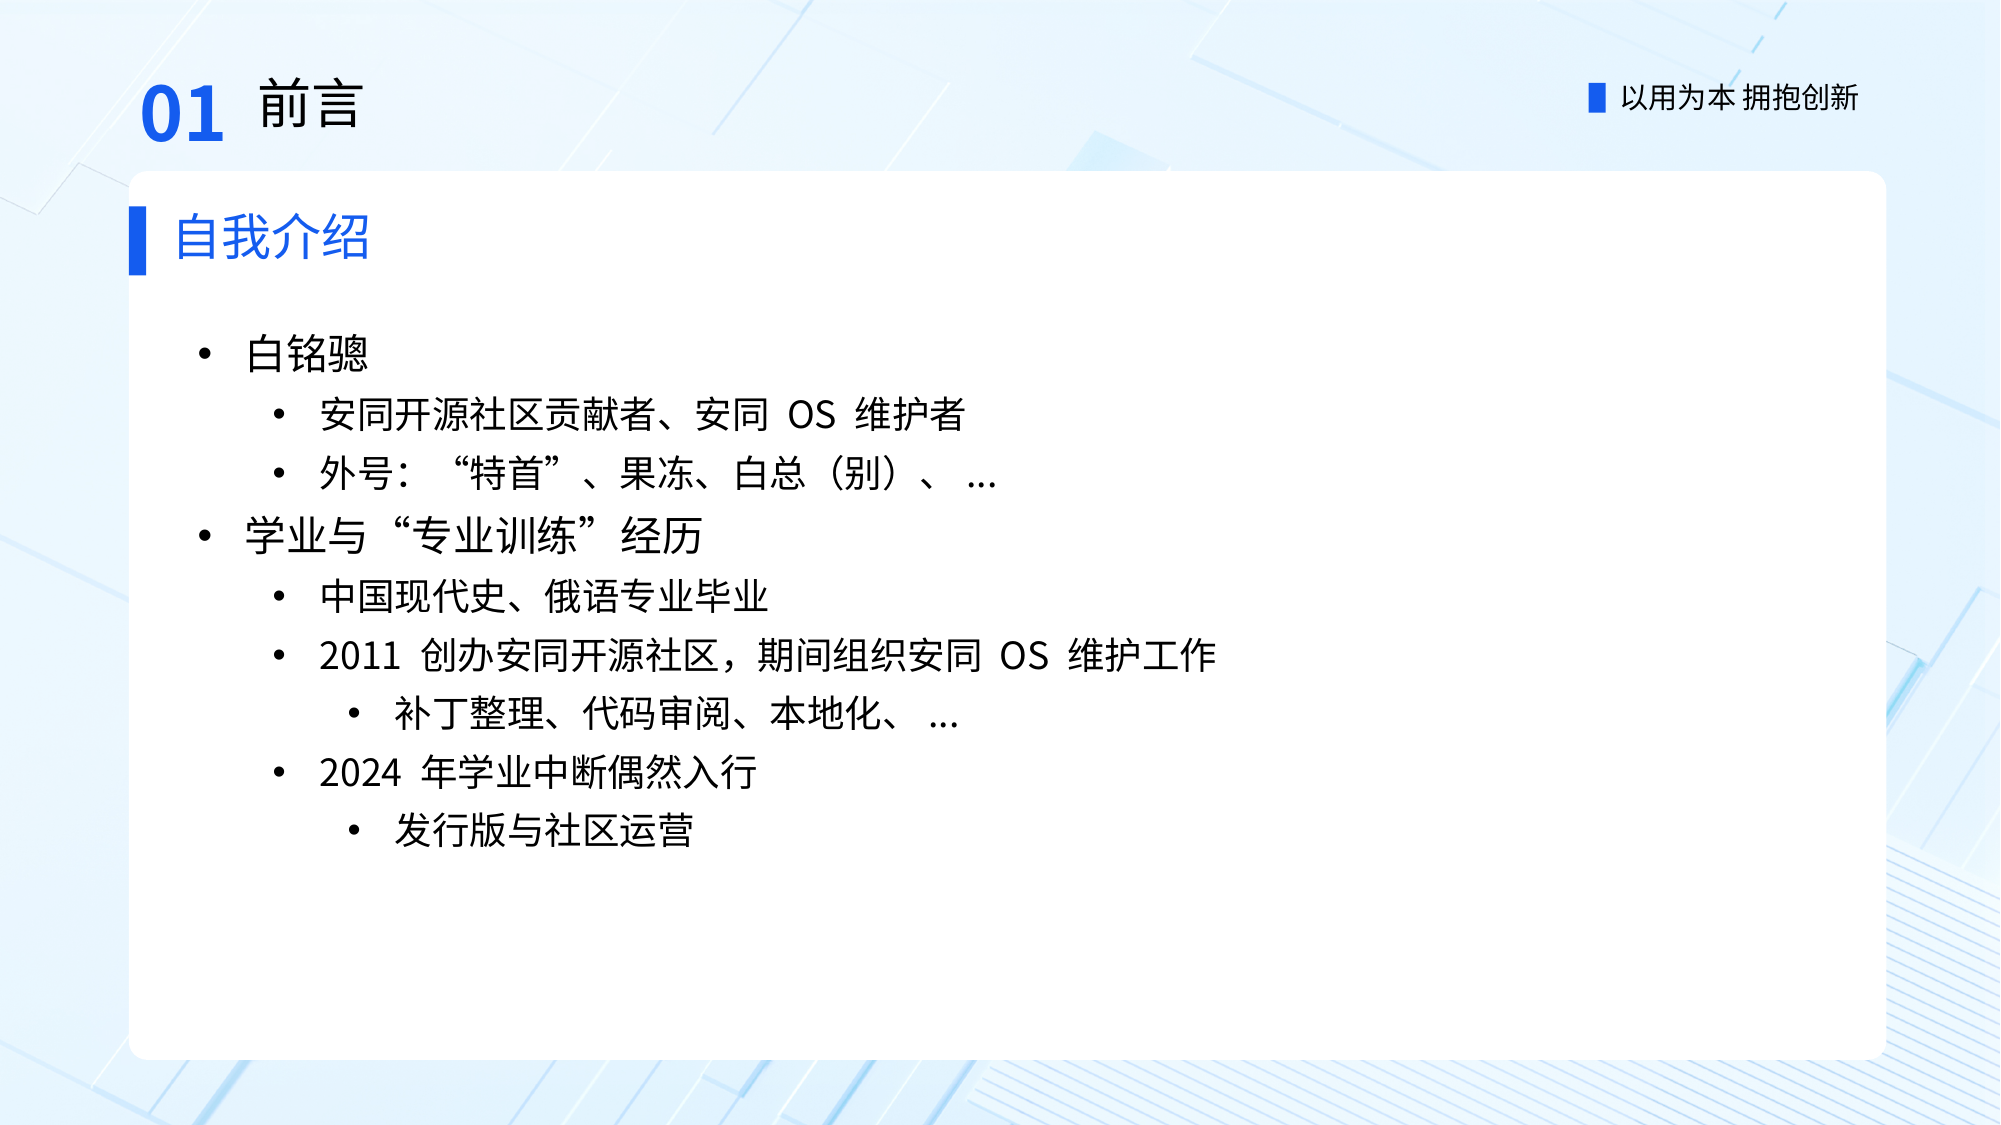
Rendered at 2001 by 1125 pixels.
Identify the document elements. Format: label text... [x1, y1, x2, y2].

list 自我介绍 [157, 205, 965, 286]
list 01 [124, 68, 256, 166]
text_box 白铭骢 安同开源社区贡献者、安同 OS 维护者 外号：“特首”、果冻、白总（别）、... 学业与“专业训练”经历 中国现代史、俄语专业毕业 2011 创办安同开源社区，期间组织安同 OS 维护工作 补丁整理、代码审阅、本地化、... 2024 年学业中断偶然入行 发行版与社区运营 [182, 305, 1663, 982]
list 前言 [242, 69, 1050, 169]
